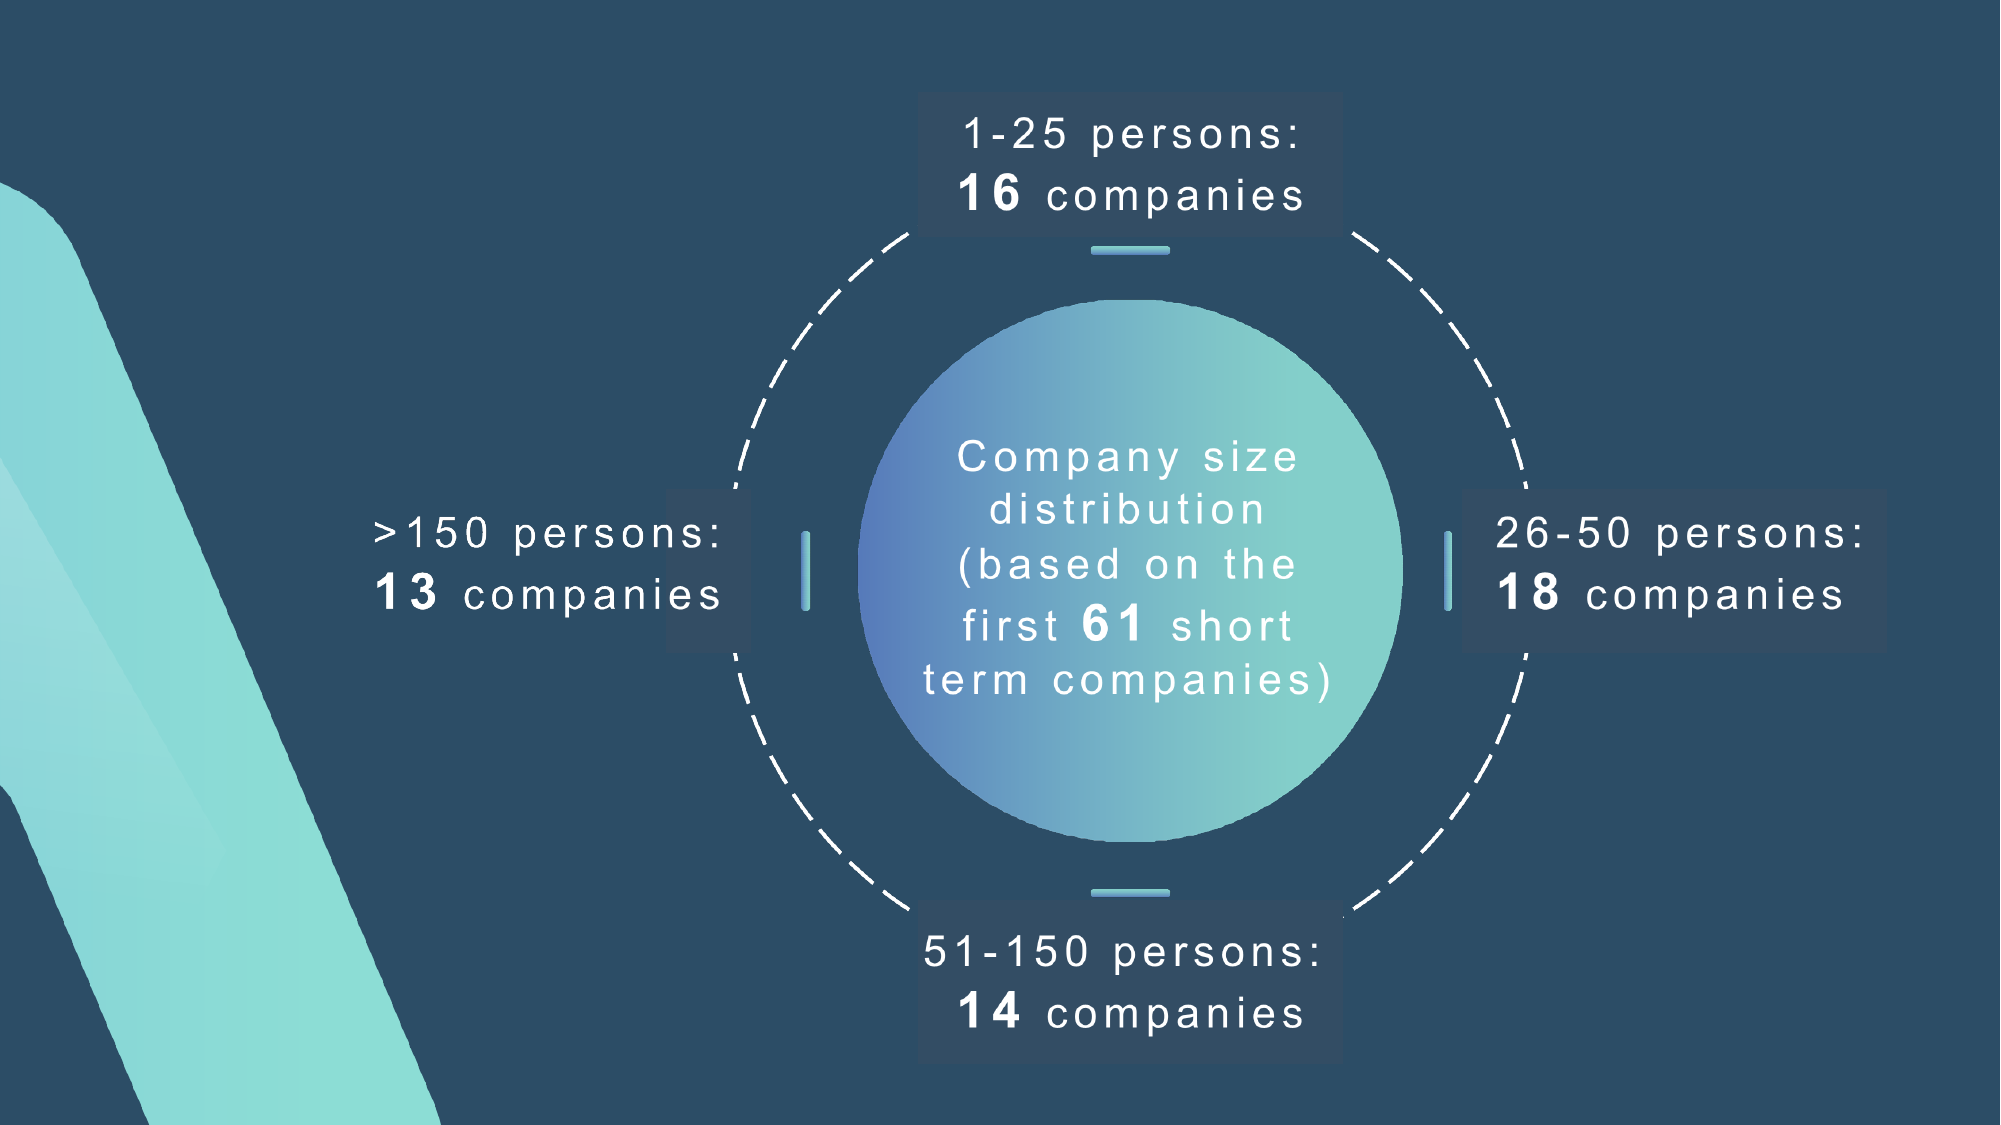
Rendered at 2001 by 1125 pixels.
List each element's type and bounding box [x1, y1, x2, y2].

picture [0, 69, 1889, 1125]
